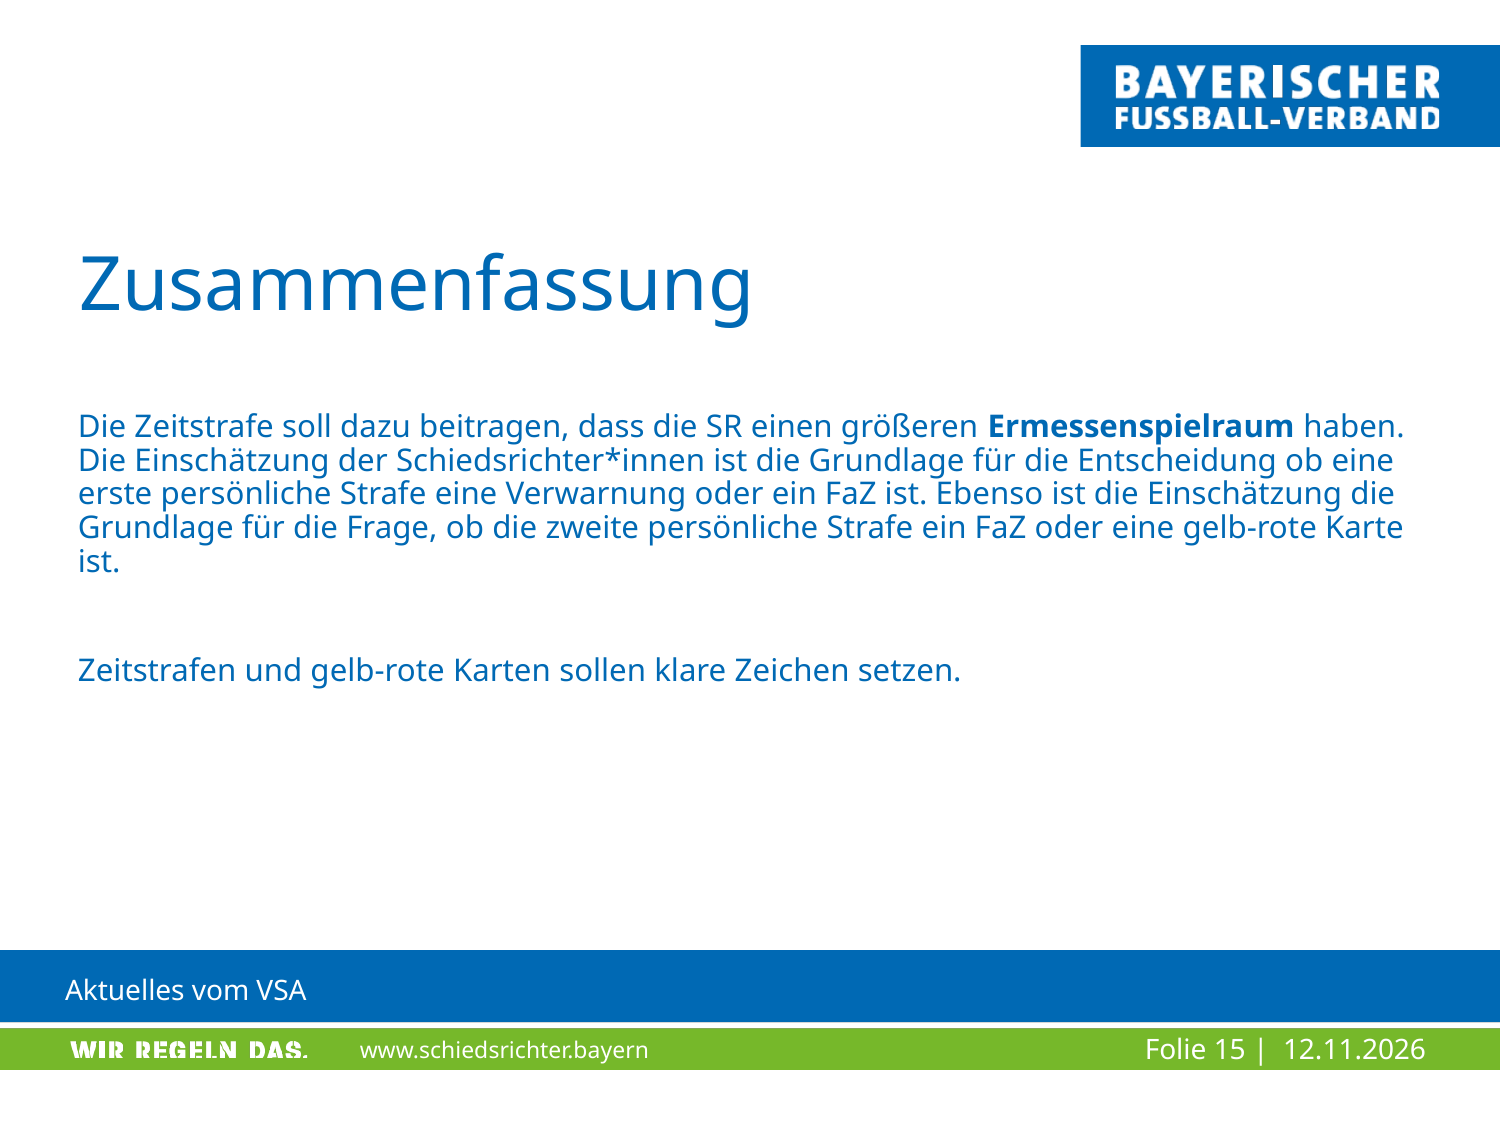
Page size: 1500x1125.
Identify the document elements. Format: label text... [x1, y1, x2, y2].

title Zusammenfassung [64, 145, 1060, 335]
list Die Zeitstrafe soll dazu beitragen, dass die SR einen größeren Ermessenspielraum haben. Die Einschätzung der Schiedsrichter*innen ist die Grundlage für die Entscheidung ob eine erste persönliche Strafe eine Verwarnung oder ein FaZ ist. Ebenso ist die Einschätzung die Grundlage für die Frage, ob die zweite persönliche Strafe ein FaZ oder eine gelb-rote Karte ist. Zeitstrafen und gelb-rote Karten sollen klare Zeichen setzen. [62, 402, 1449, 803]
